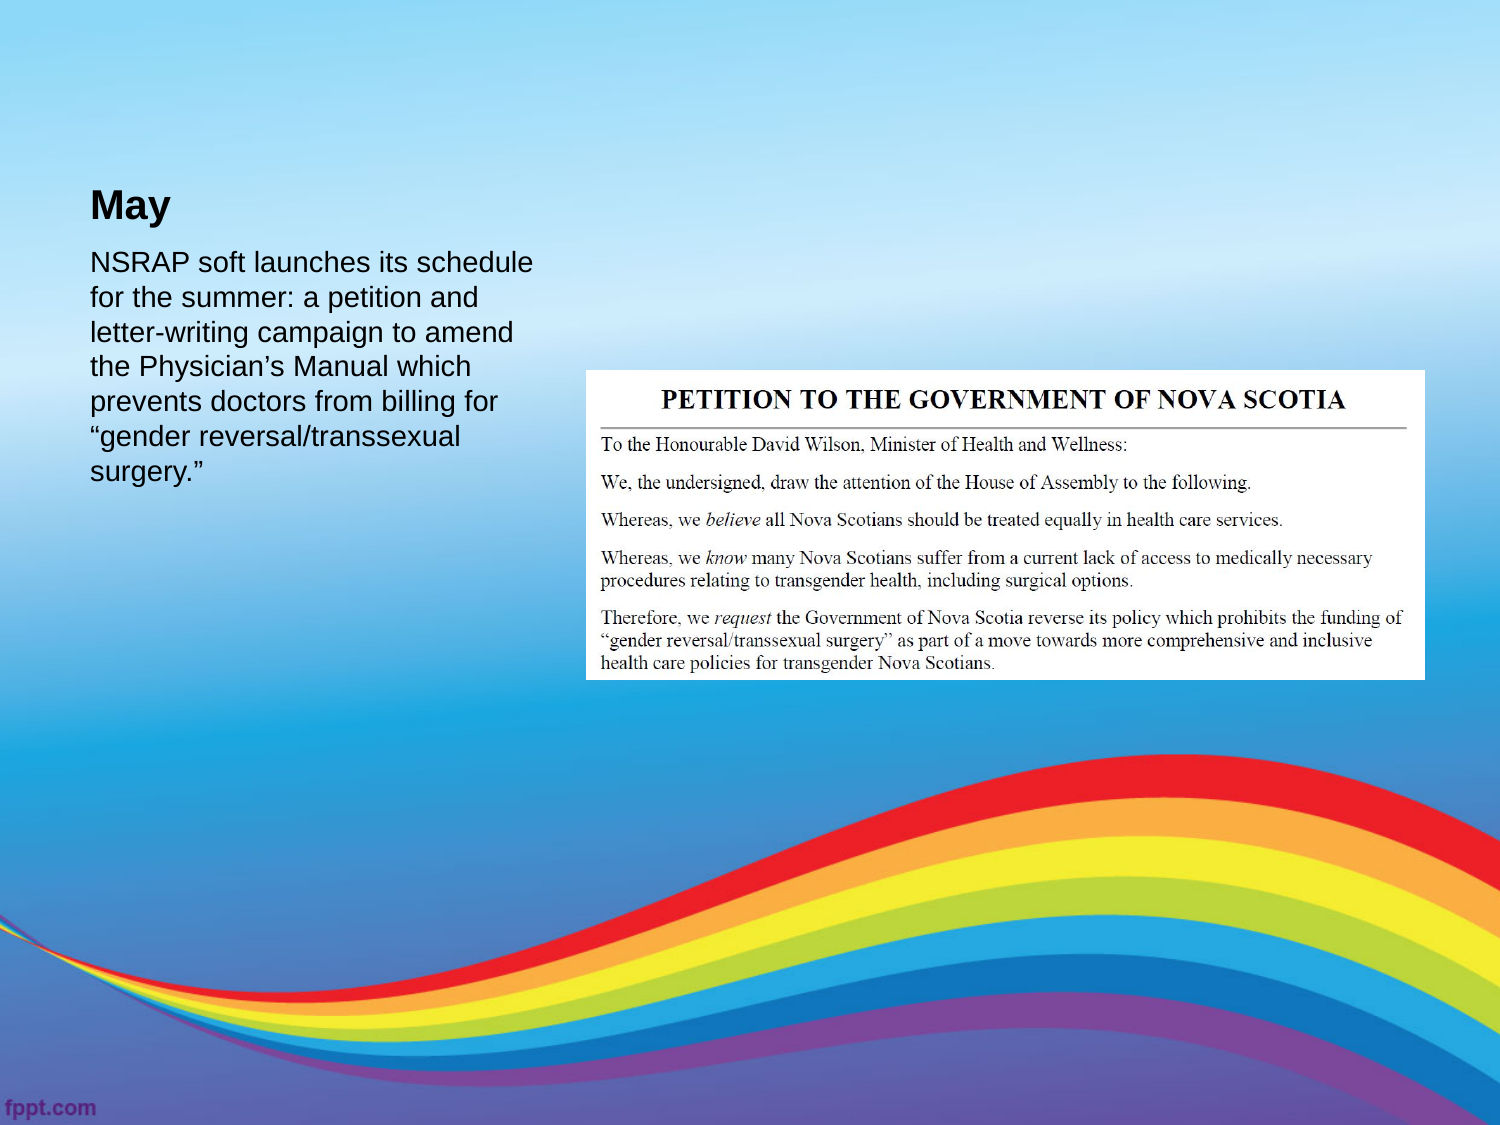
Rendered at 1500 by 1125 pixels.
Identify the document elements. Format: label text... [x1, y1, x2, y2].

title May [75, 44, 569, 235]
picture [0, 0, 1500, 1125]
list NSRAP soft launches its schedule for the summer: a petition and letter-writing campaign to amend the Physician’s Manual which prevents doctors from billing for “gender reversal/transsexual surgery.” [75, 235, 569, 1005]
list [586, 369, 1426, 680]
